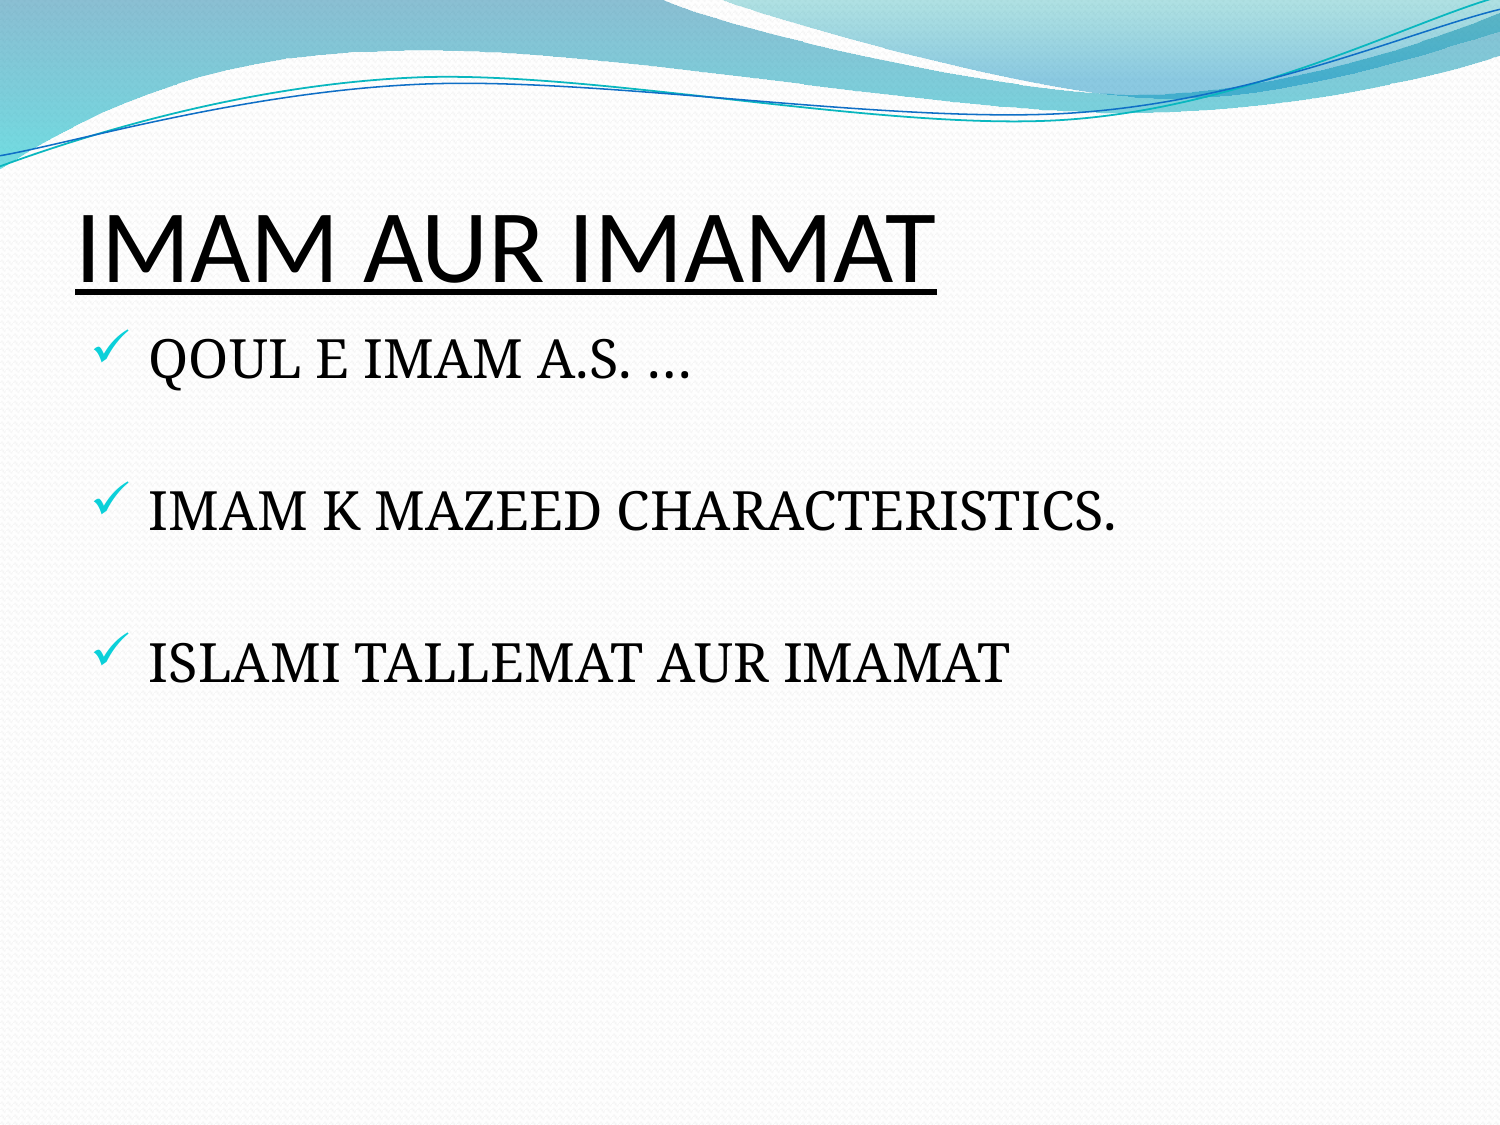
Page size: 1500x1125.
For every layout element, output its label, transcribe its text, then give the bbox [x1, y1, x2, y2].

title IMAM AUR IMAMAT [75, 115, 1425, 303]
list QOUL E IMAM A.S. … IMAM K MAZEED CHARACTERISTICS. ISLAMI TALLEMAT AUR IMAMAT [75, 317, 1425, 1038]
